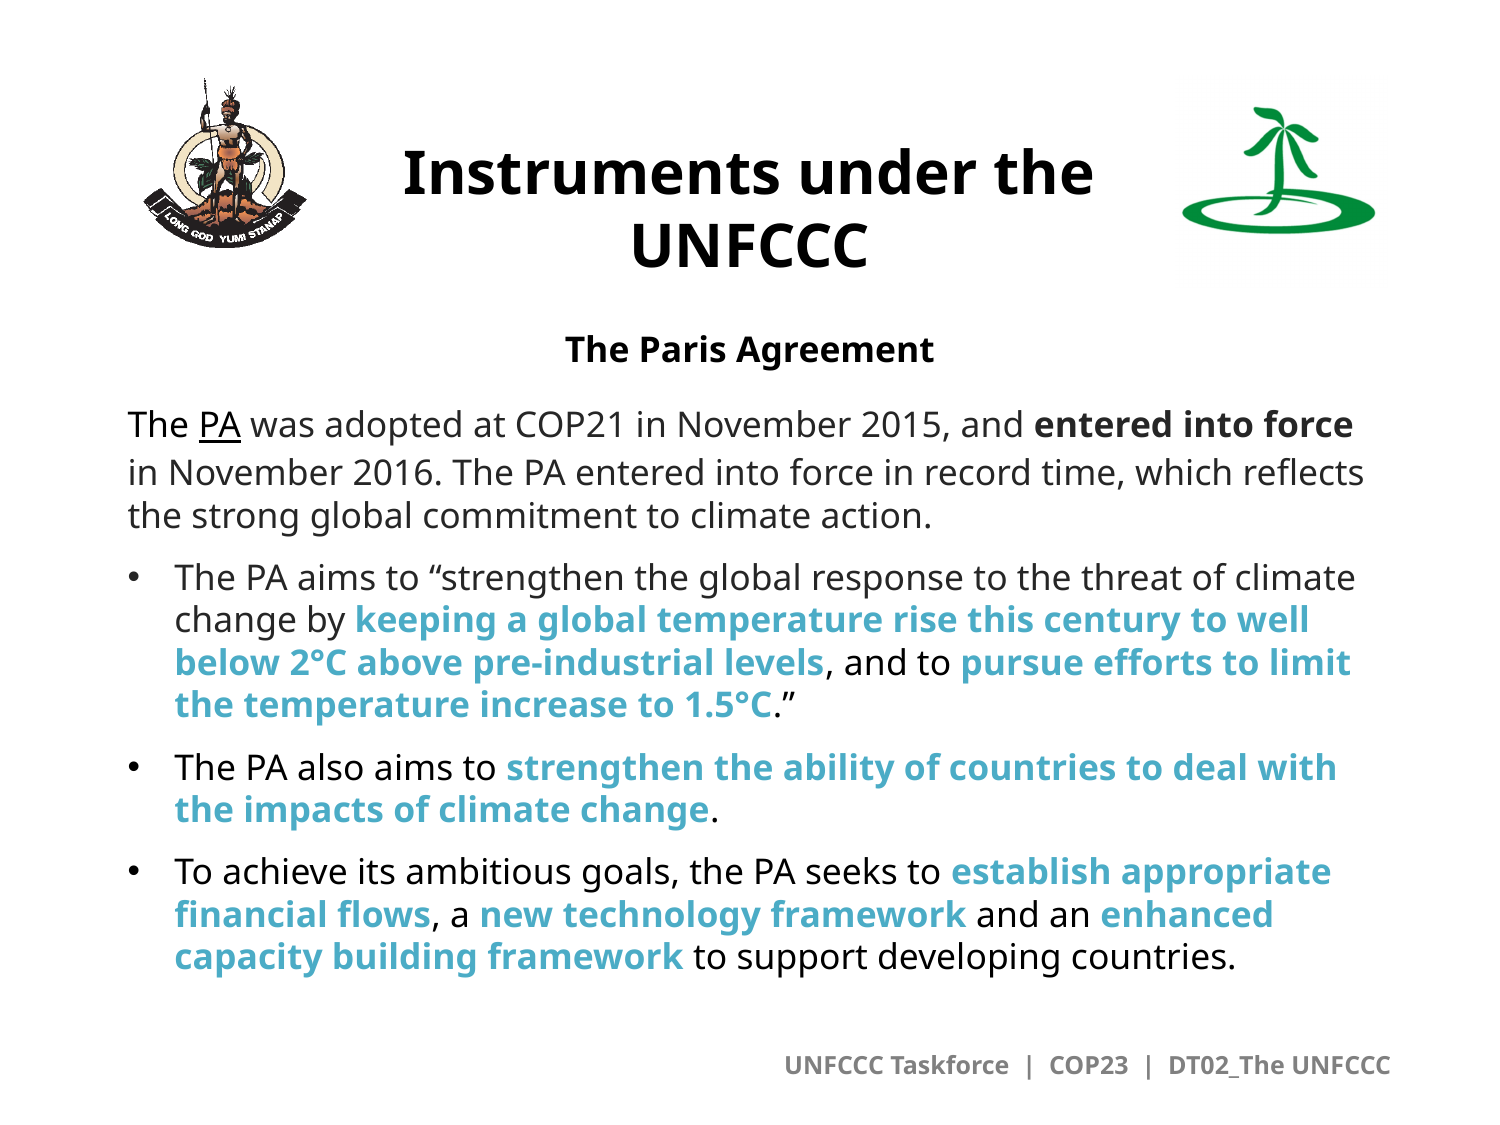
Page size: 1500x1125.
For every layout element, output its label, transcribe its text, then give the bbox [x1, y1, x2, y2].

text_box UNFCCC Taskforce | COP23 | DT02_The UNFCCC [744, 1041, 1407, 1087]
text_box Instruments under the UNFCCC [112, 125, 1170, 288]
picture [1175, 75, 1388, 288]
subtitle The Paris Agreement The PA was adopted at COP21 in November 2015, and entered into force in November 2016. The PA entered into force in record time, which reflects the strong global commitment to climate action. The PA aims to “strengthen the global response to the threat of climate change by keeping a global temperature rise this century to well below 2°C above pre-industrial levels, and to pursue efforts to limit the temperature increase to 1.5°C.” The PA also aims to strengthen the ability of countries to deal with the impacts of climate change. To achieve its ambitious goals, the PA seeks to establish appropriate financial flows, a new technology framework and an enhanced capacity building framework to support developing countries. [112, 319, 1388, 1015]
picture [143, 77, 307, 248]
